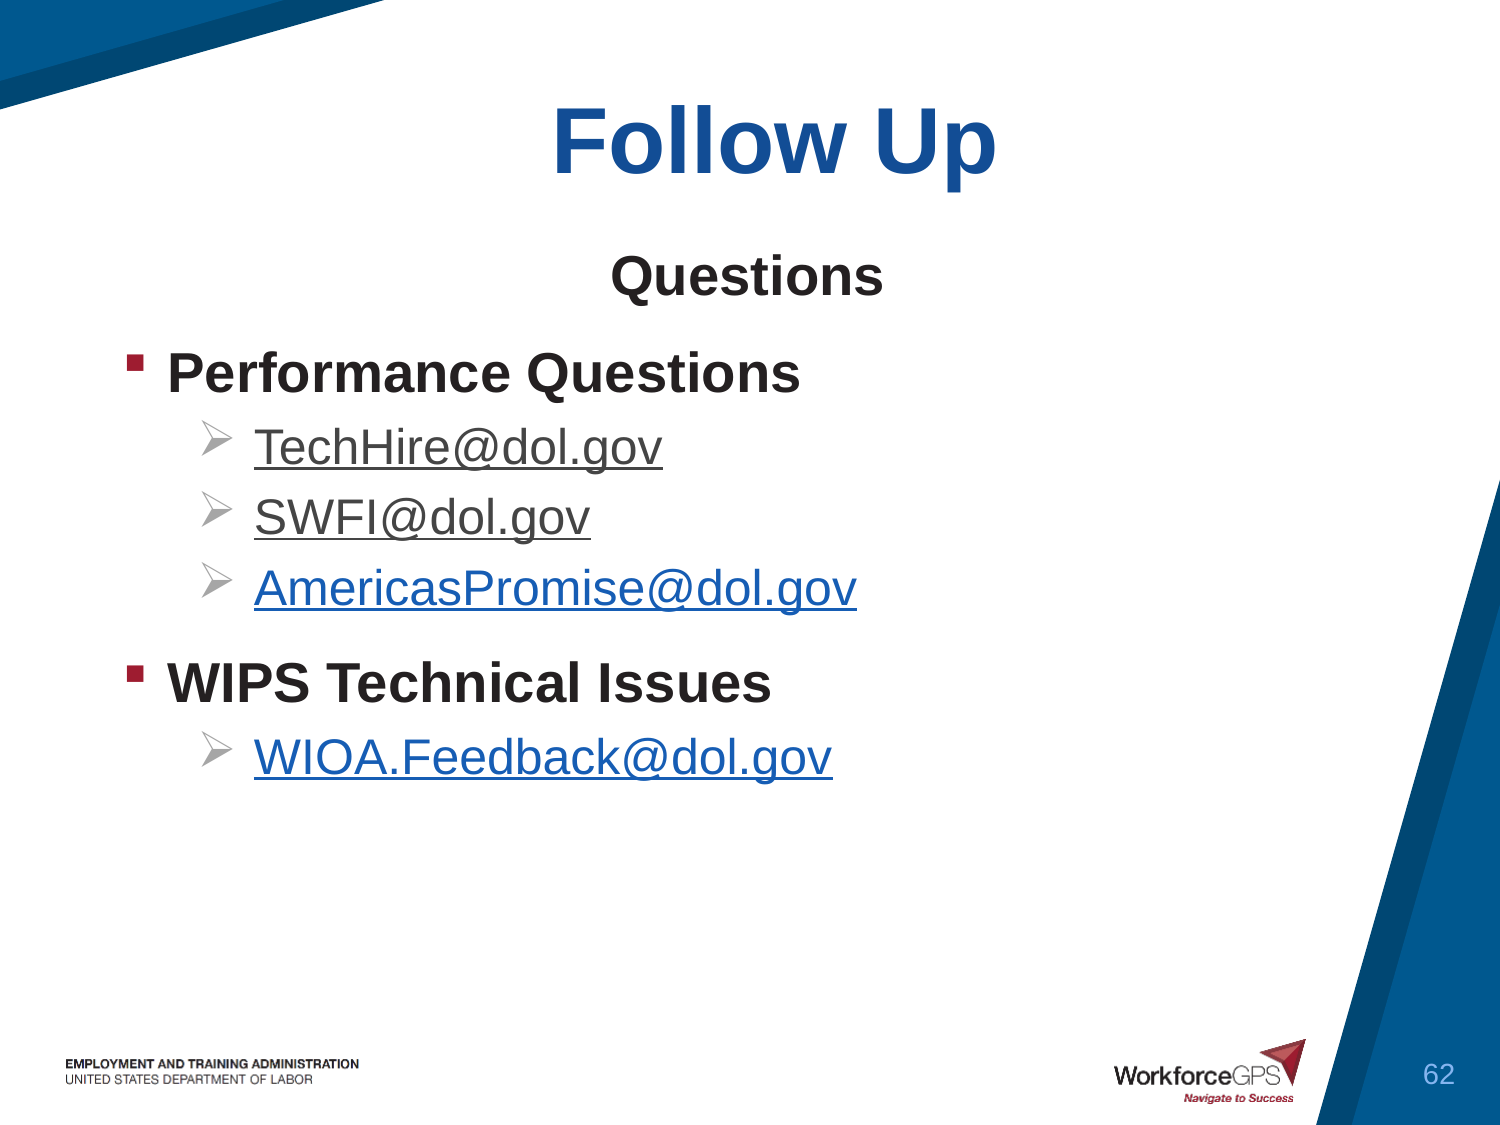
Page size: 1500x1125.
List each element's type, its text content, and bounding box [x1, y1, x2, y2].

picture [59, 1053, 370, 1092]
picture [1112, 1038, 1308, 1105]
text_box Questions [0, 239, 1496, 320]
slide_number 62 [1260, 1042, 1471, 1103]
text_box Performance Questions TechHire@dol.gov SWFI@dol.gov AmericasPromise@dol.gov WIPS Technical Issues WIOA.Feedback@dol.gov [107, 336, 1388, 967]
text_box Follow Up [128, 84, 1422, 239]
